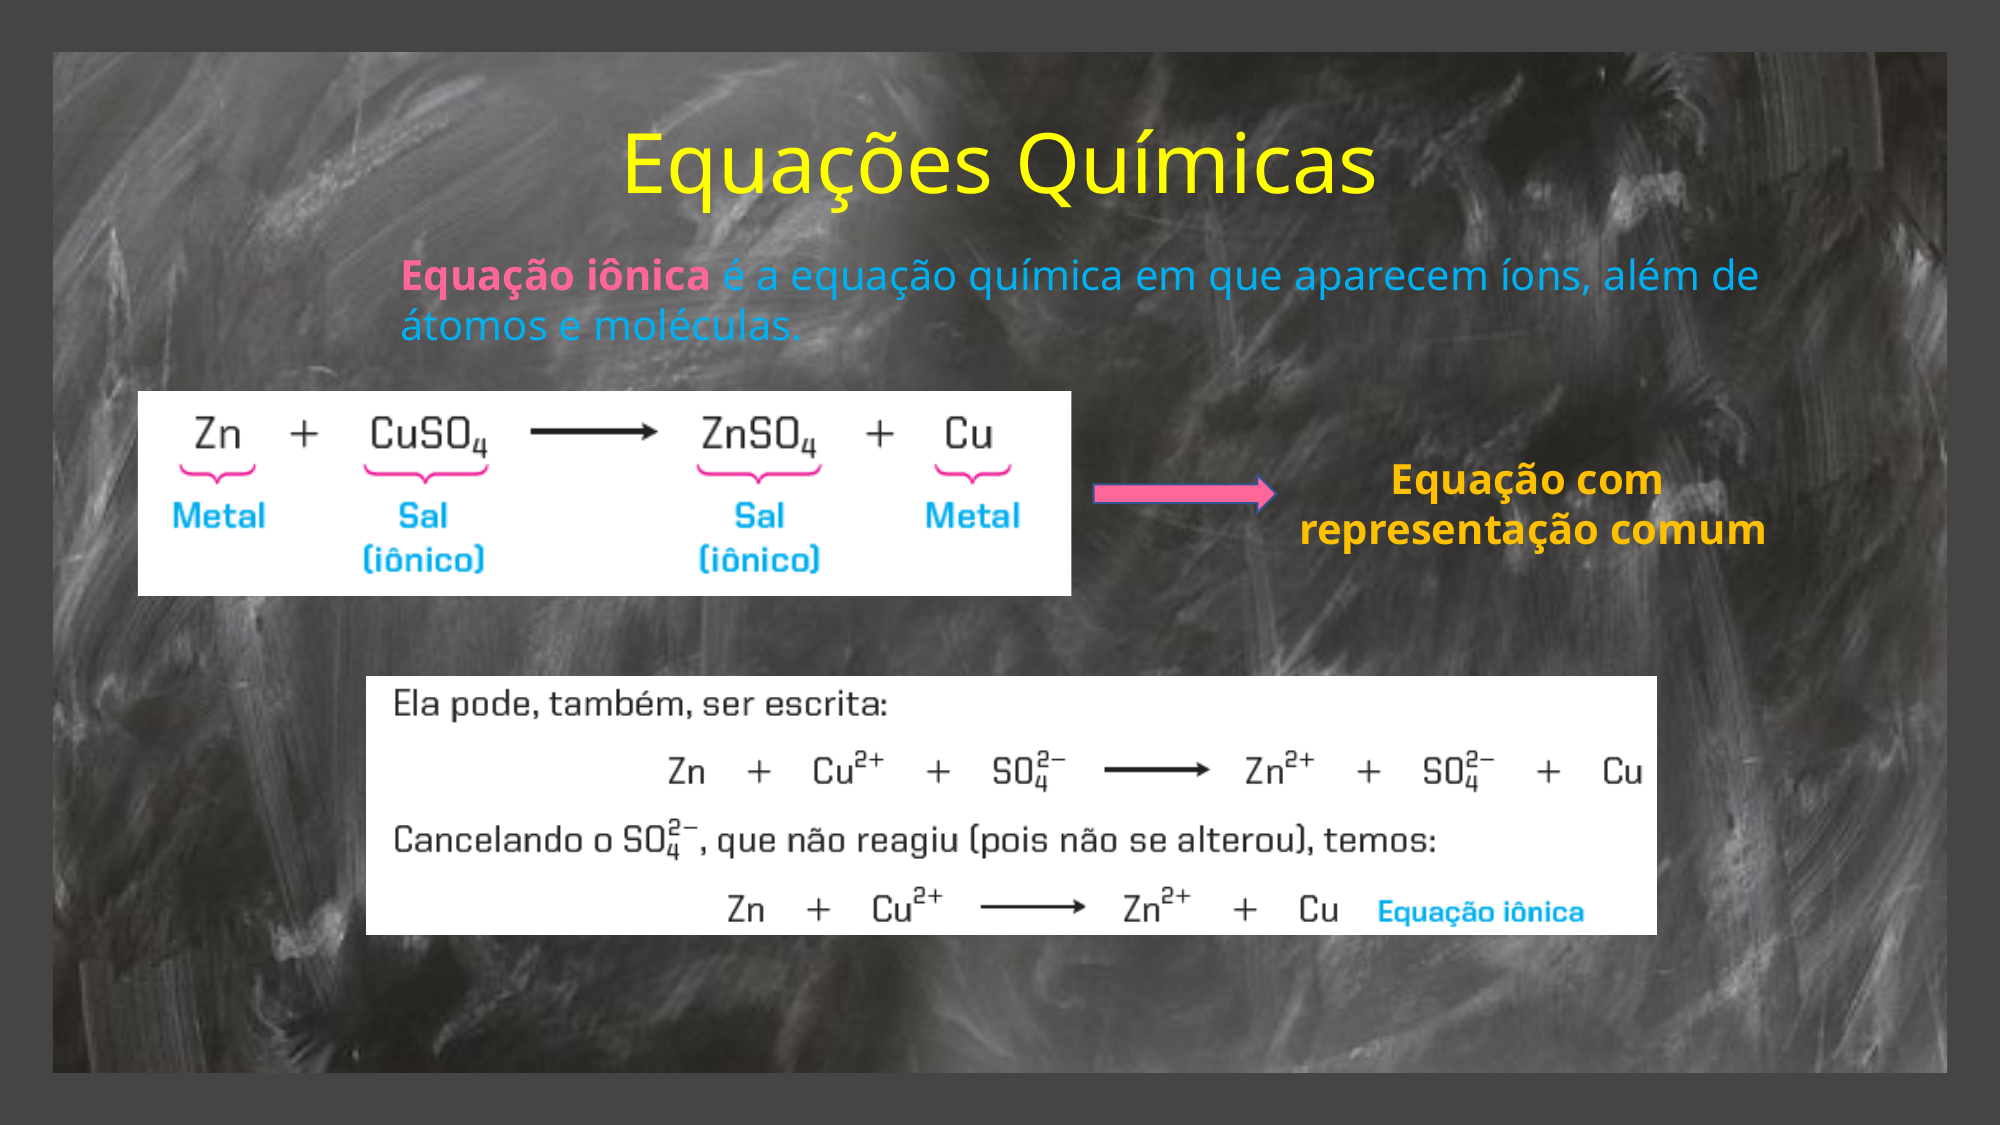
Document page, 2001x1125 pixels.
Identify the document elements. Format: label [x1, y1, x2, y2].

picture [52, 52, 1948, 1073]
